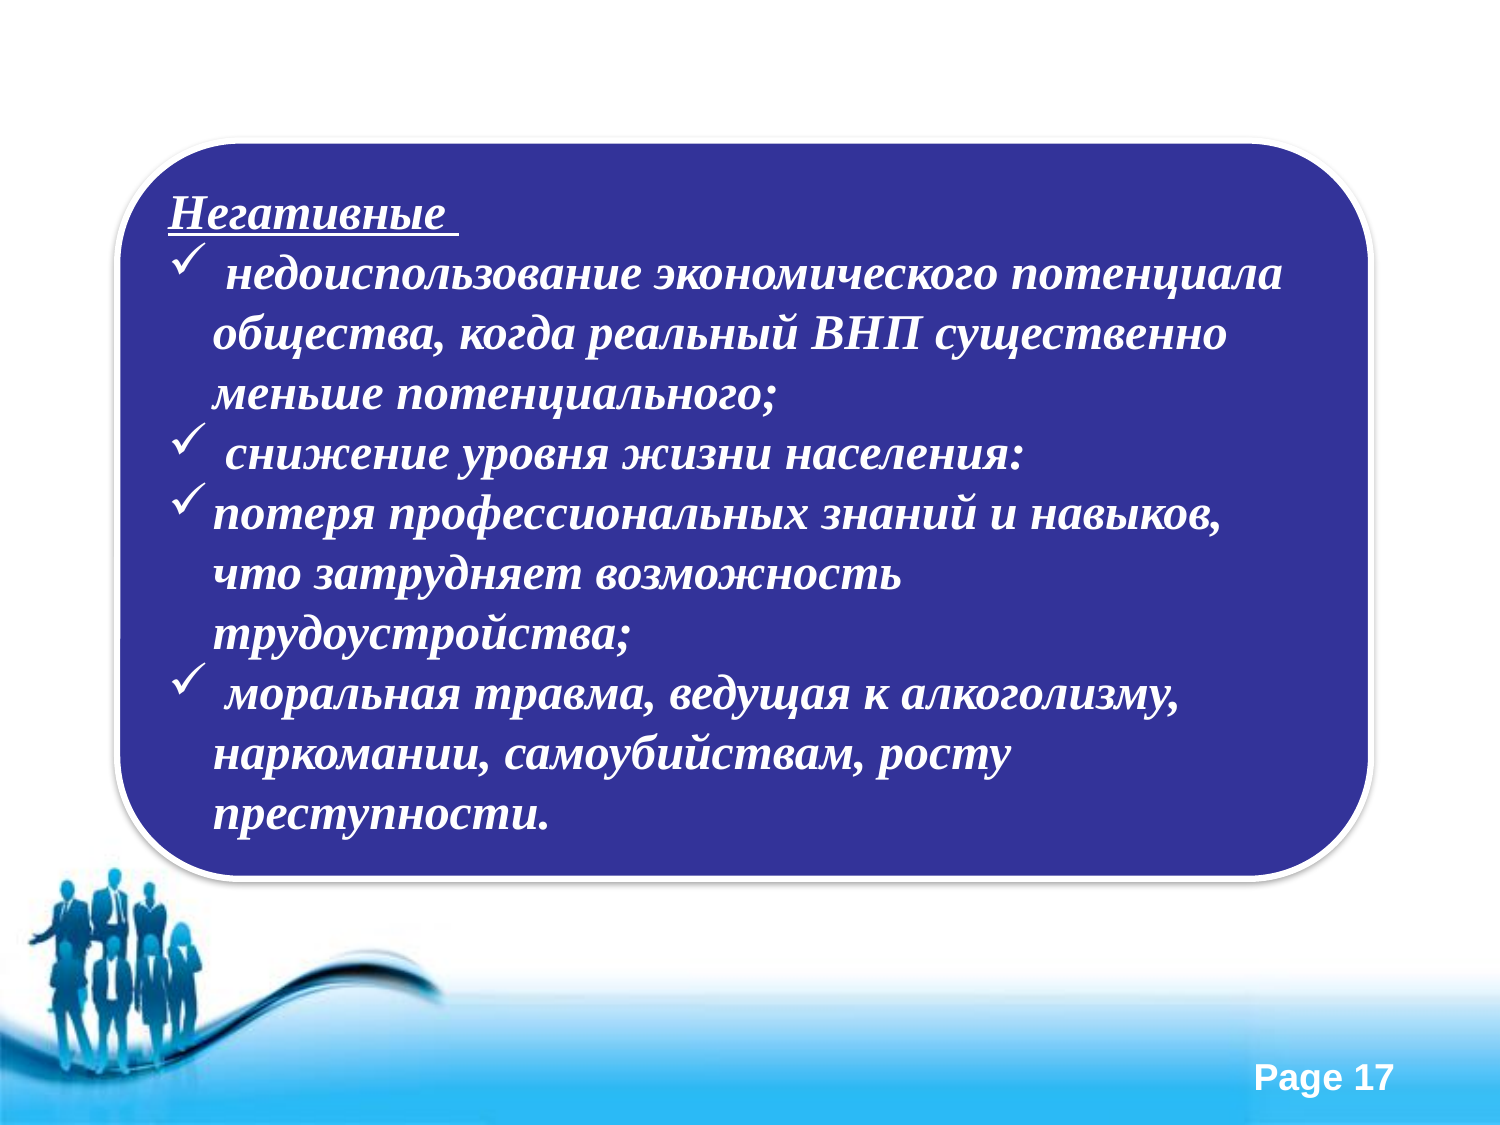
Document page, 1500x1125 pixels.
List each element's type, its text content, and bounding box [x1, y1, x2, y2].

text_box Негативные недоиспользование экономического потенциала общества, когда реальный ВНП существенно меньше потенциального; снижение уровня жизни населения: потеря профессиональных знаний и навыков, что затрудняет возможность трудоустройства; моральная травма, ведущая к алкоголизму, наркомании, самоубийствам, росту преступности. [113, 137, 1375, 882]
picture [0, 0, 1500, 1125]
picture [58, 1002, 63, 1011]
